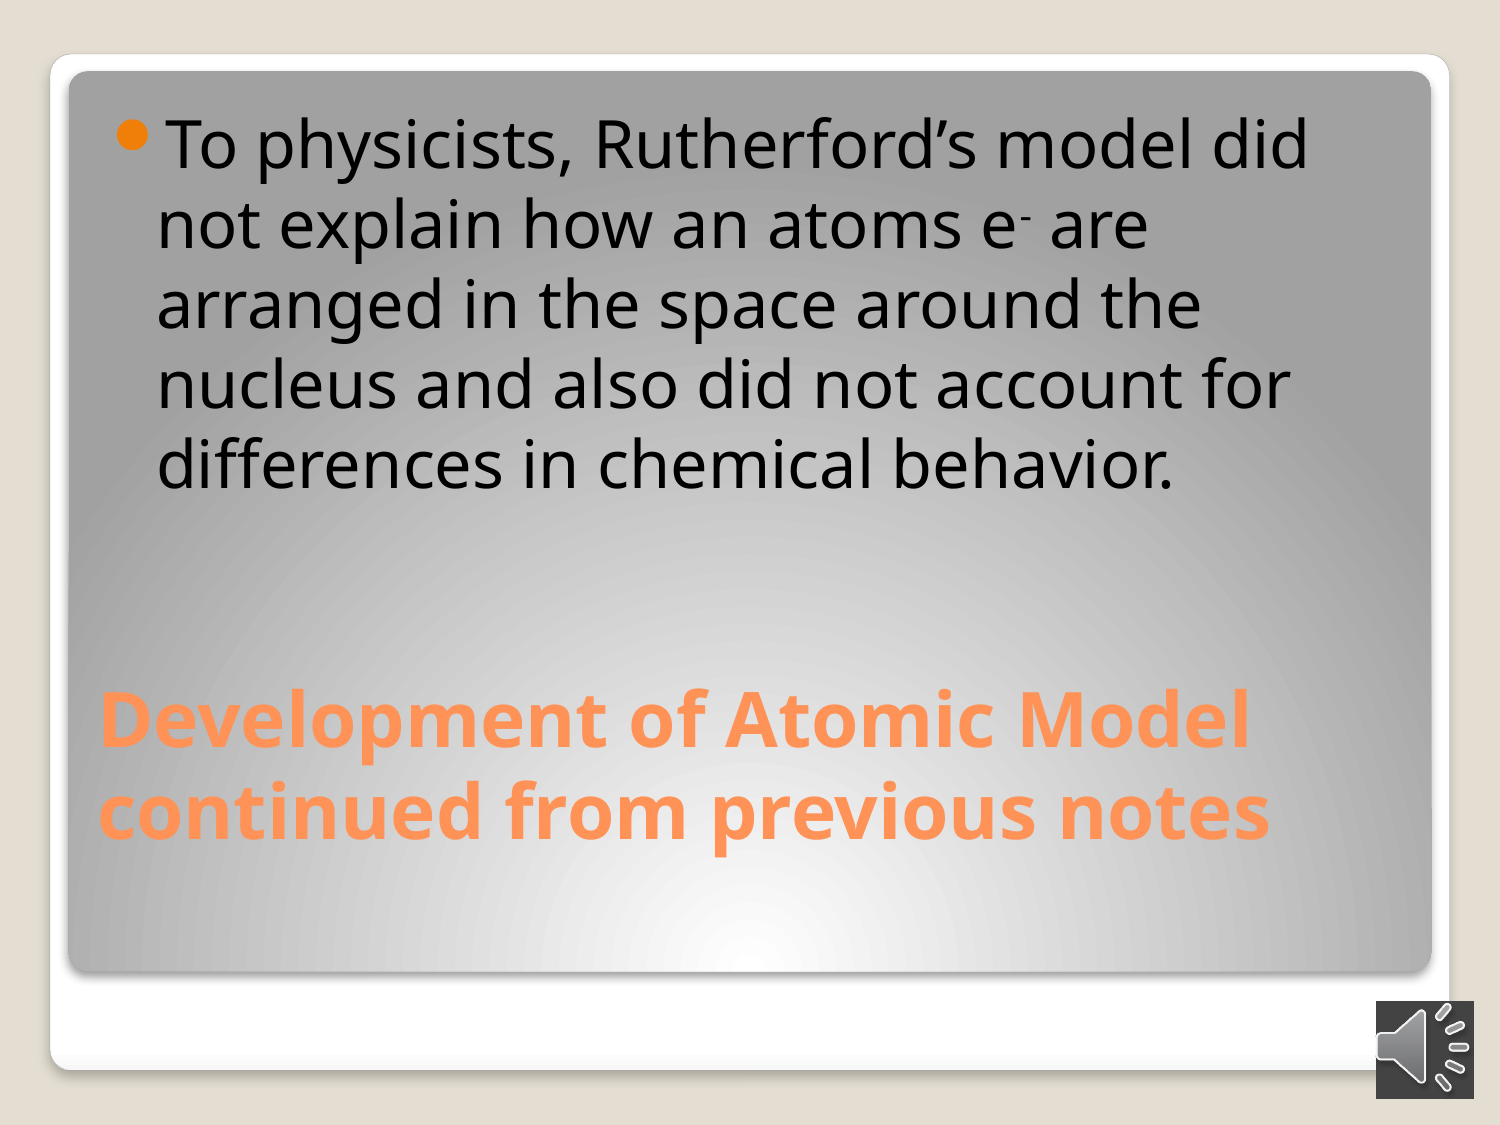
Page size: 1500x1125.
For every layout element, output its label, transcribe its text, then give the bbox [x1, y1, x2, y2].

picture [1374, 999, 1476, 1101]
title Development of Atomic Model continued from previous notes [82, 774, 1425, 863]
list To physicists, Rutherford’s model did not explain how an atoms e- are arranged in the space around the nucleus and also did not account for differences in chemical behavior. [82, 86, 1425, 774]
